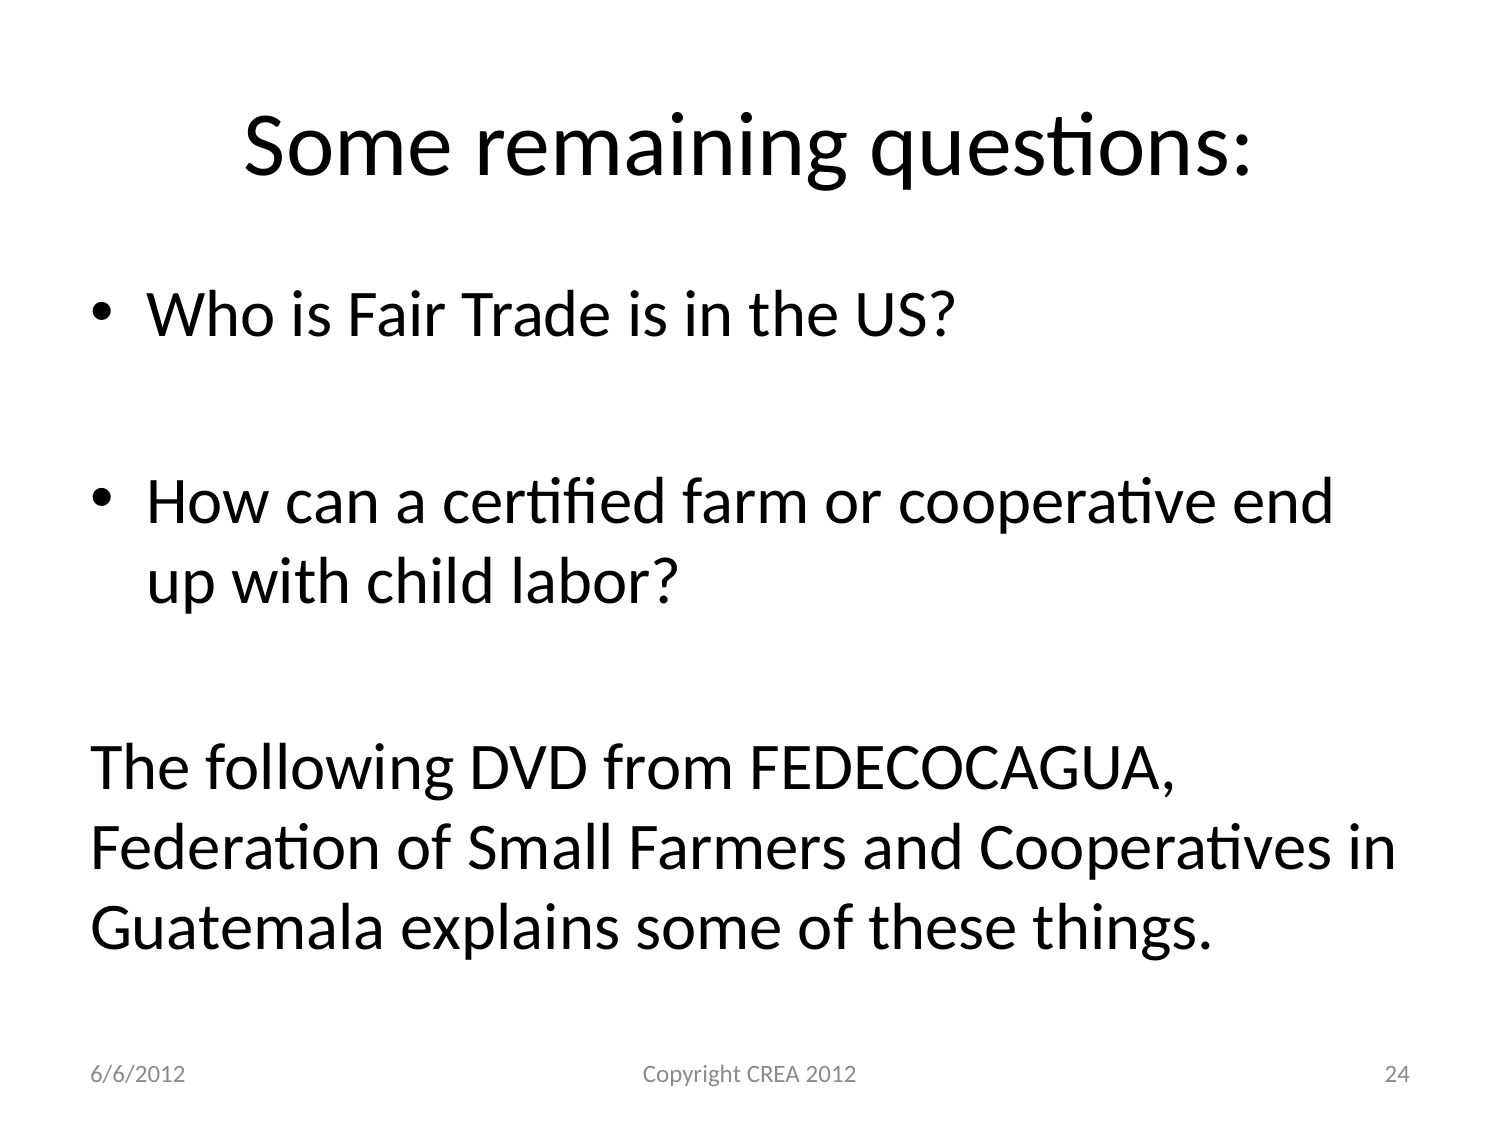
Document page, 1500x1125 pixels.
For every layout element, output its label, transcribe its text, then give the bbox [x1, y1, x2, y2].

list Who is Fair Trade is in the US? How can a certified farm or cooperative end up with child labor? The following DVD from FEDECOCAGUA, Federation of Small Farmers and Cooperatives in Guatemala explains some of these things. [75, 262, 1425, 1005]
slide_number 24 [1074, 1042, 1425, 1103]
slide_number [75, 1042, 425, 1103]
title Some remaining questions: [75, 45, 1425, 233]
footer Copyright CREA 2012 [512, 1042, 988, 1103]
